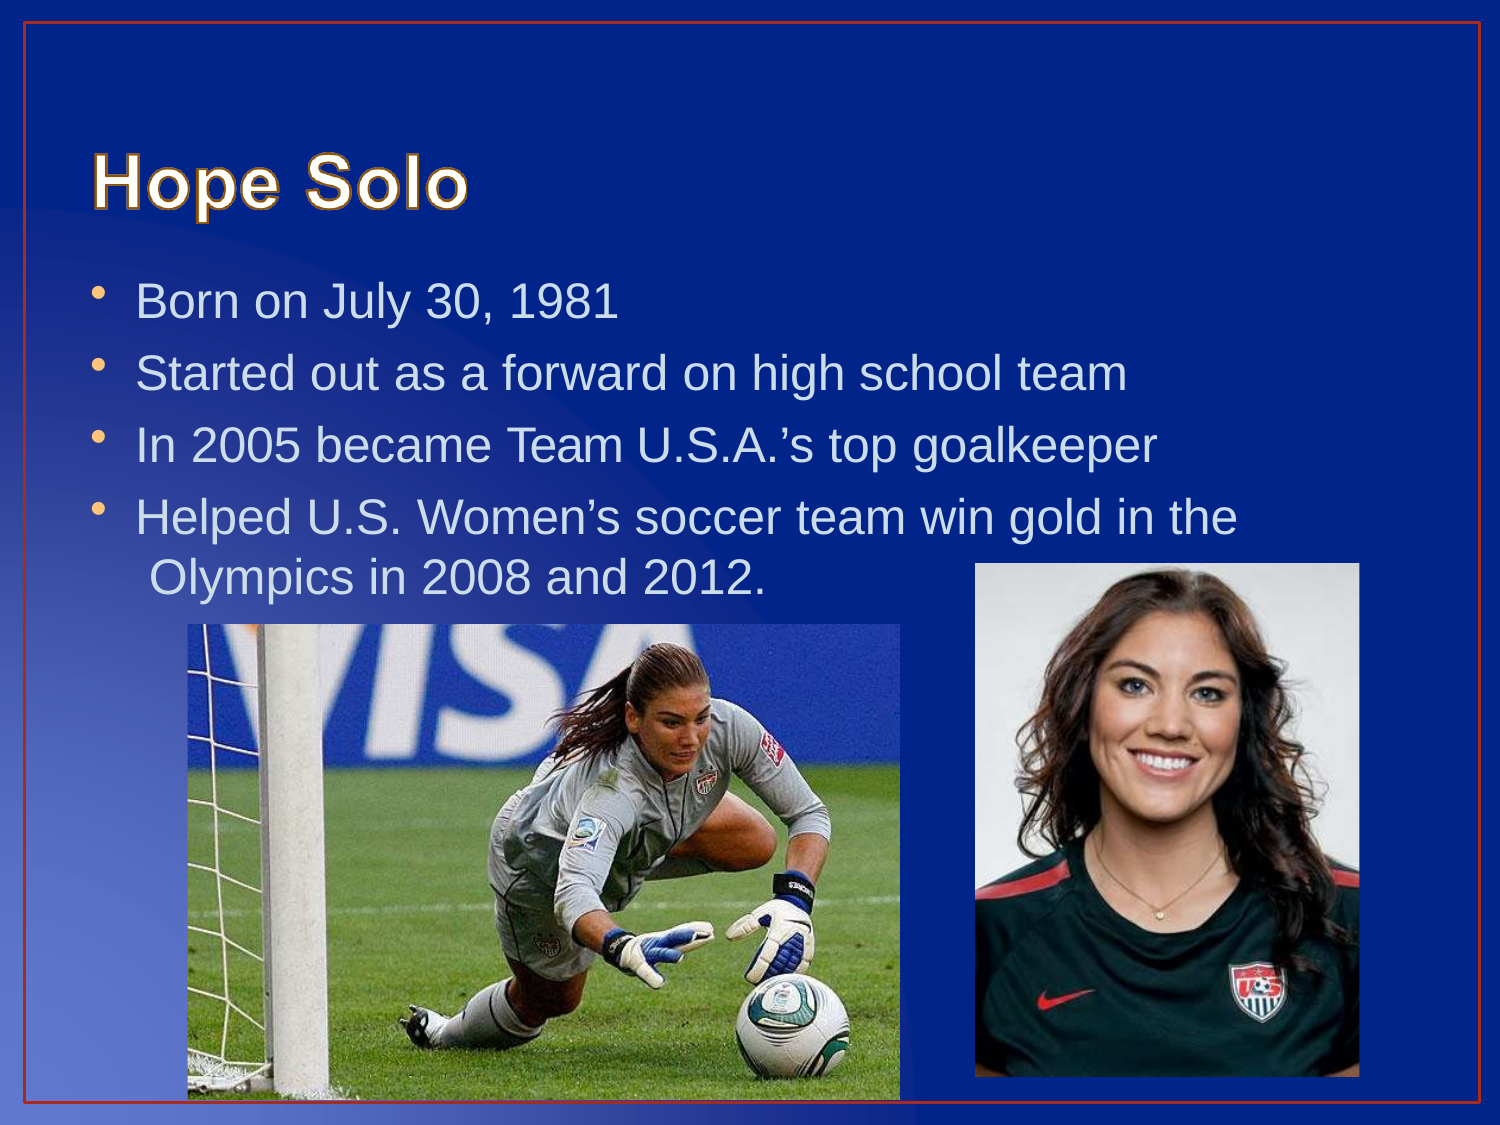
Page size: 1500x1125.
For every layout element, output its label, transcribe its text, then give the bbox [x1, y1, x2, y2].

text_box [94, 152, 468, 224]
text_box [24, 22, 1480, 1103]
text_box [187, 624, 900, 1100]
picture [0, 0, 1500, 1125]
text_box Born on July 30, 1981 Started out as a forward on high school team In 2005 became Team U.S.A.’s top goalkeeper Helped U.S. Women’s soccer team win gold in the Olympics in 2008 and 2012. [87, 254, 1248, 605]
text_box [975, 563, 1360, 1077]
